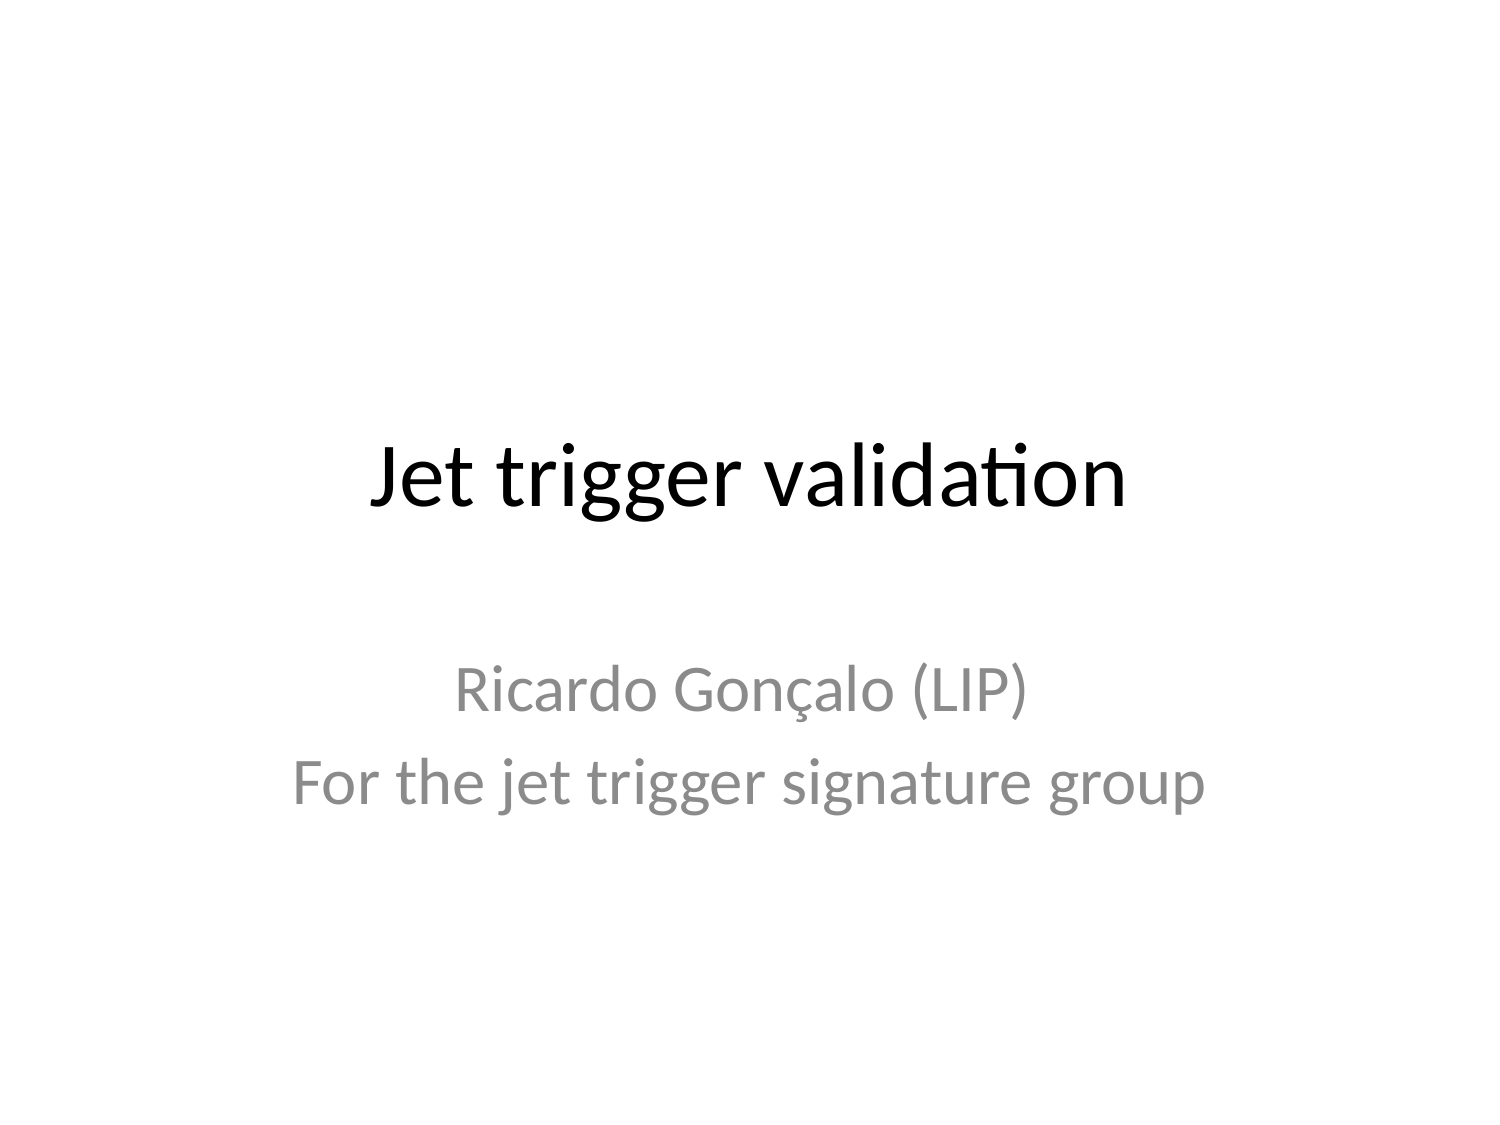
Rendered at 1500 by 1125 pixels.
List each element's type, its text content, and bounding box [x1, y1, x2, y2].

subtitle Ricardo Gonçalo (LIP) For the jet trigger signature group [225, 637, 1275, 925]
title Jet trigger validation [112, 349, 1388, 591]
